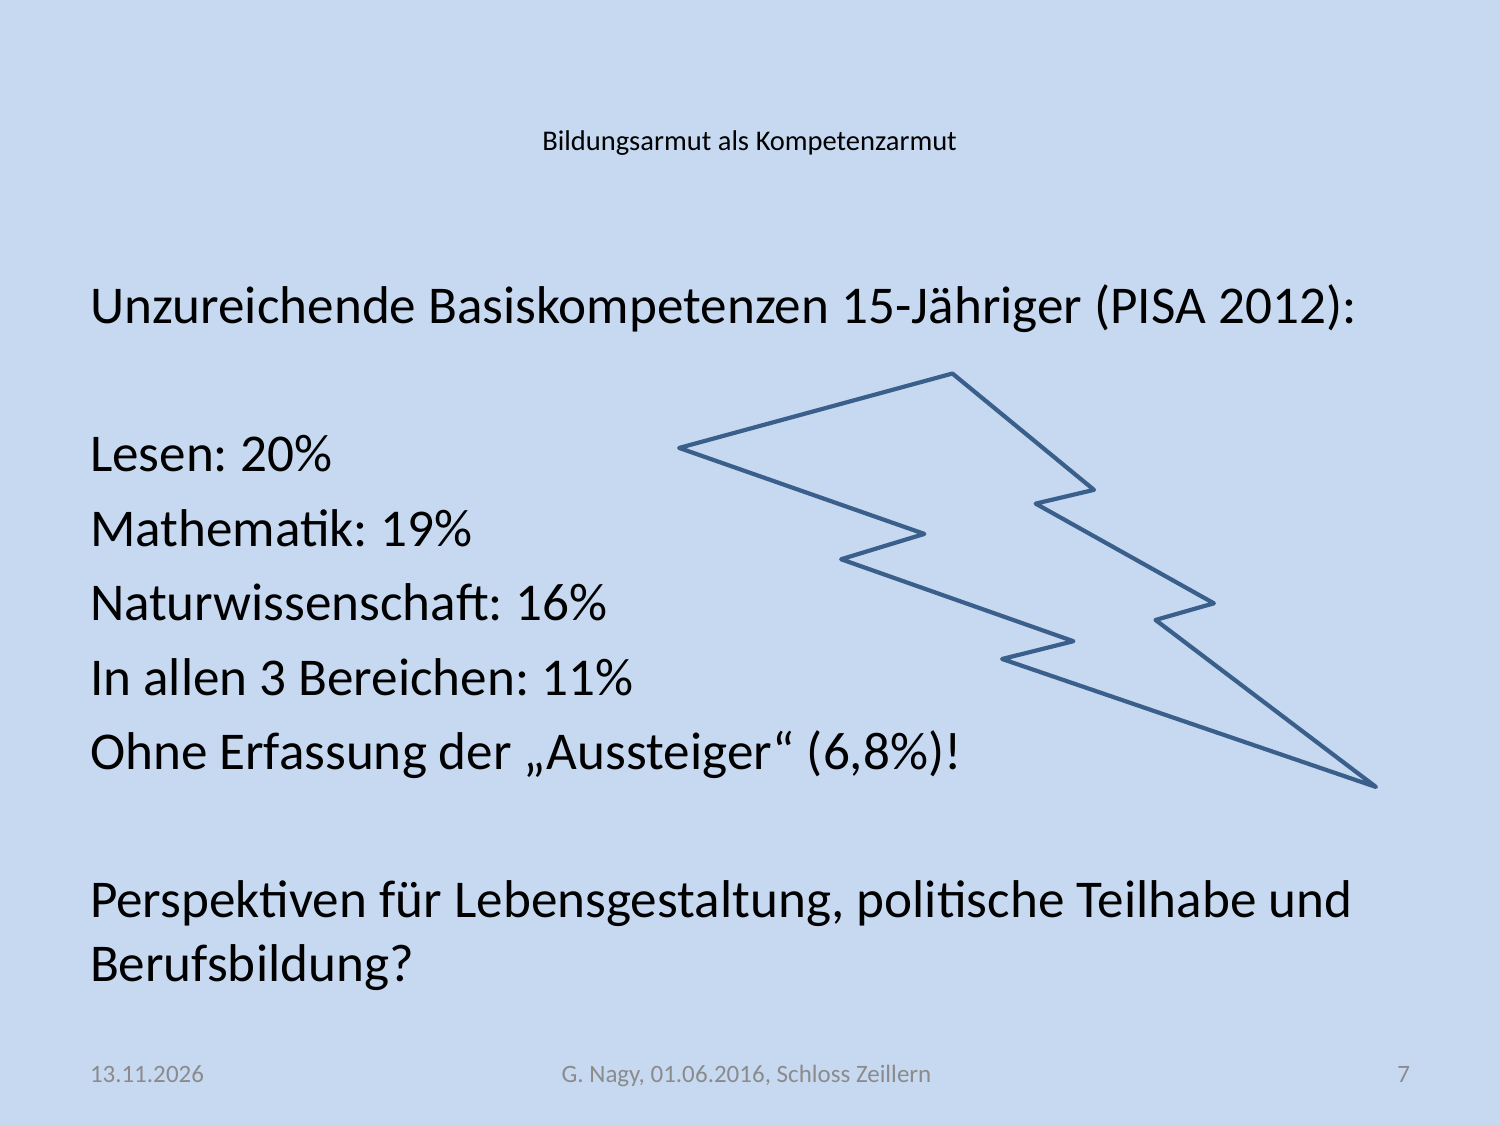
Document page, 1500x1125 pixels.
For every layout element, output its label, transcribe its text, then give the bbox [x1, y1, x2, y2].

slide_number 7 [1074, 1042, 1425, 1103]
title Bildungsarmut als Kompetenzarmut [75, 45, 1425, 233]
footer G. Nagy, 01.06.2016, Schloss Zeillern [512, 1042, 988, 1103]
text_box [677, 371, 1378, 789]
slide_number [75, 1042, 425, 1103]
list Unzureichende Basiskompetenzen 15-Jähriger (PISA 2012): Lesen: 20% Mathematik: 19% Naturwissenschaft: 16% In allen 3 Bereichen: 11% Ohne Erfassung der „Aussteiger“ (6,8%)! Perspektiven für Lebensgestaltung, politische Teilhabe und Berufsbildung? [75, 262, 1425, 1005]
